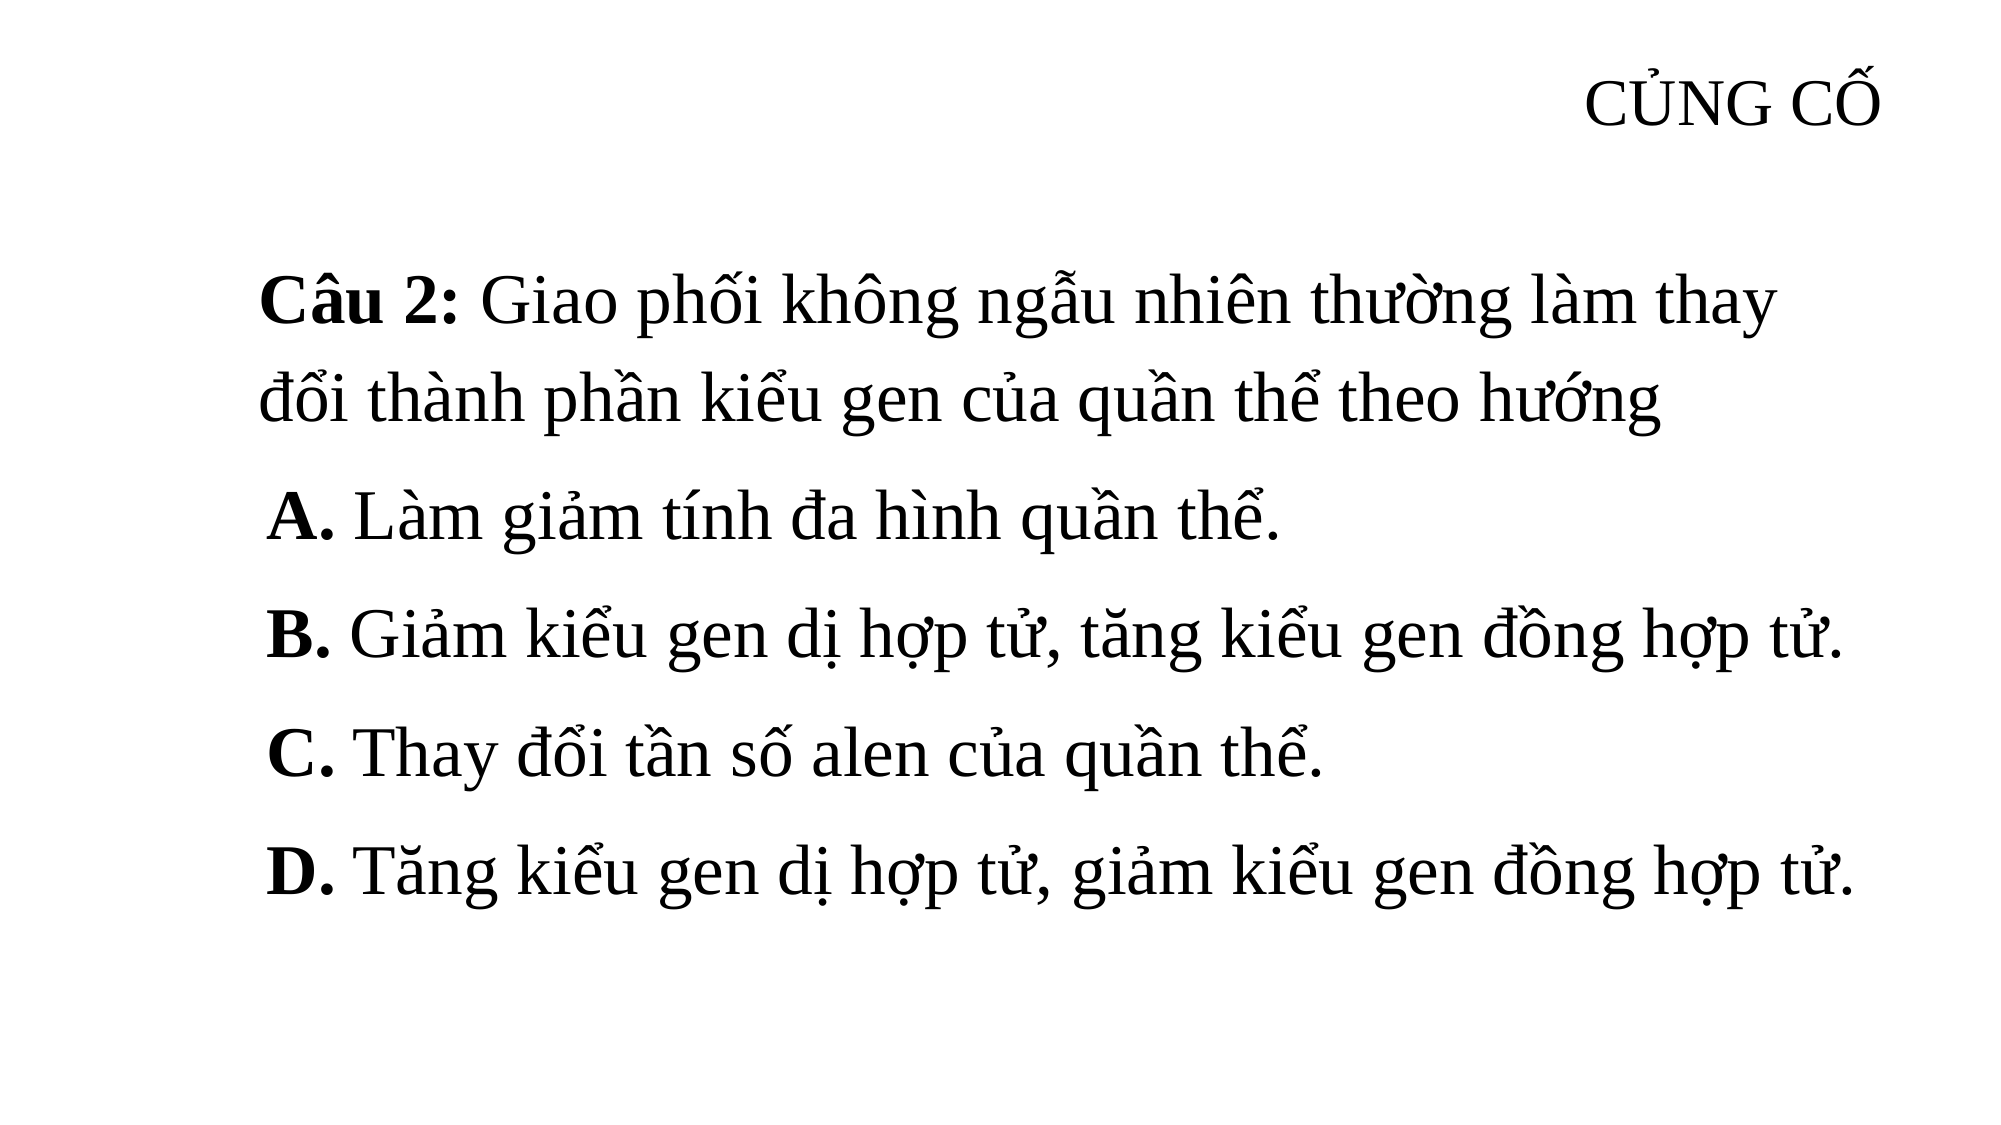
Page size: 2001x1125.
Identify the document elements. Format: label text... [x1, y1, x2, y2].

text_box CỦNG CỐ [1569, 51, 1966, 146]
list Câu 2: Giao phối không ngẫu nhiên thường làm thay đổi thành phần kiểu gen của quần thể theo hướng A. Làm giảm tính đa hình quần thể. B. Giảm kiểu gen dị hợp tử, tăng kiểu gen đồng hợp tử. C. Thay đổi tần số alen của quần thể. D. Tăng kiểu gen dị hợp tử, giảm kiểu gen đồng hợp tử. [243, 232, 1874, 1070]
